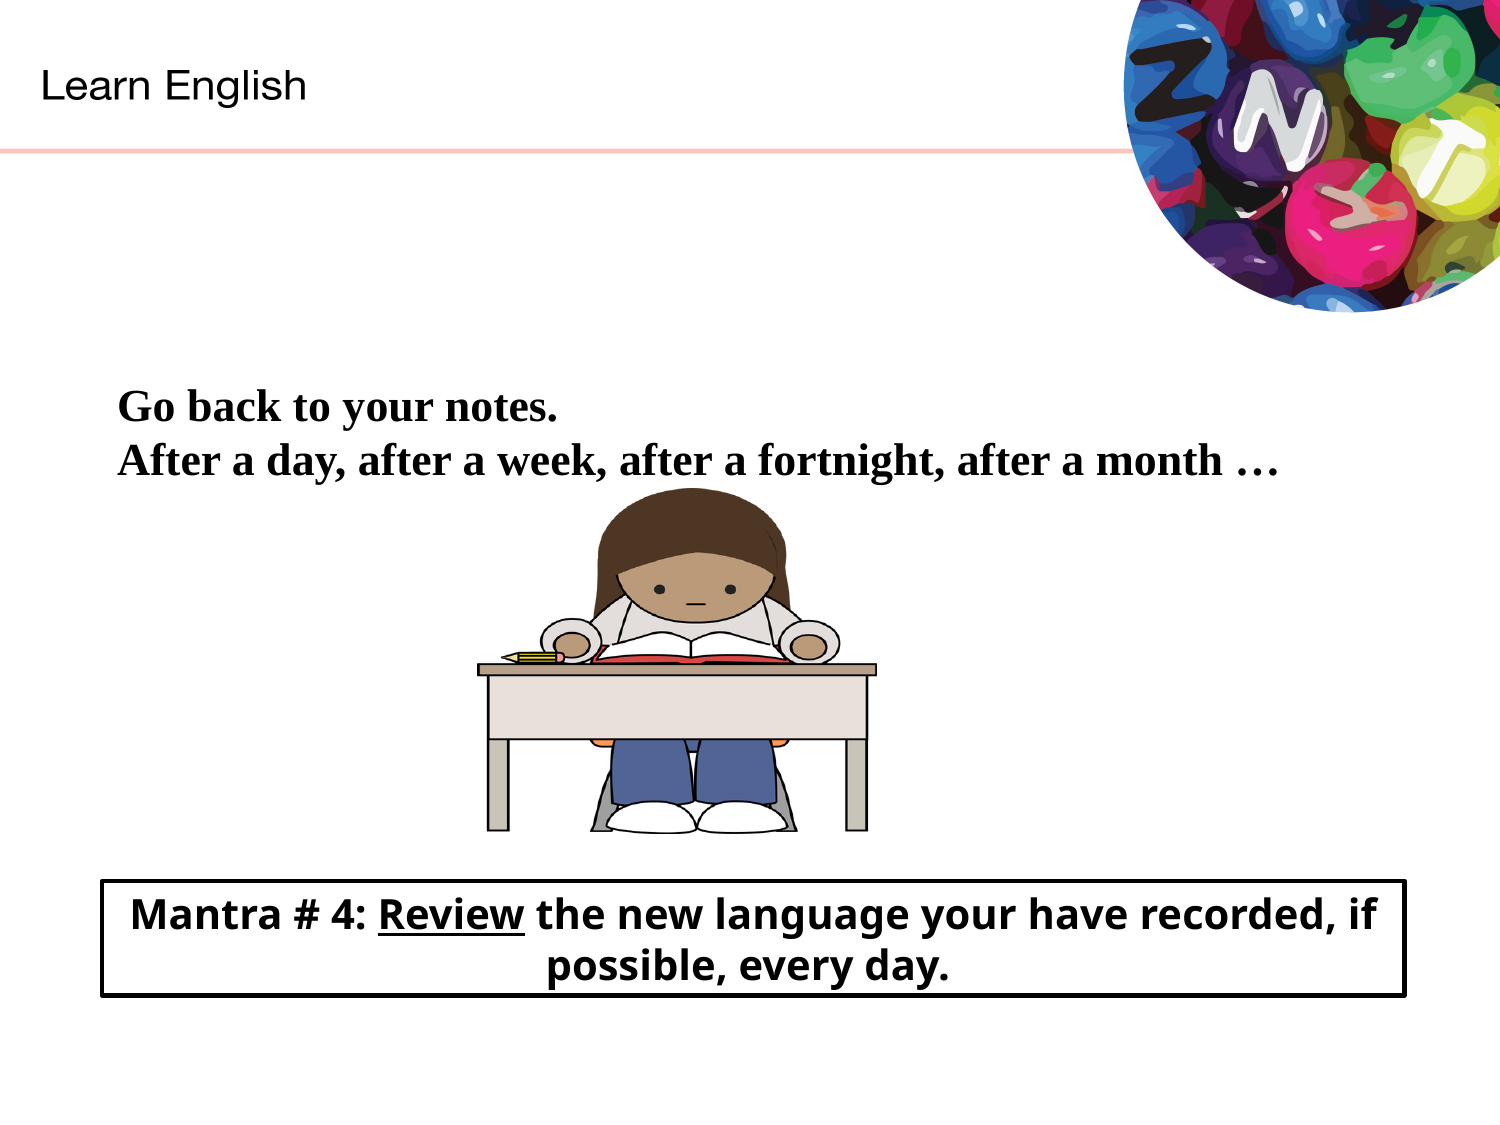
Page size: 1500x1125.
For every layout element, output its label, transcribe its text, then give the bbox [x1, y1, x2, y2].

text_box Go back to your notes. After a day, after a week, after a fortnight, after a month … [102, 367, 1378, 493]
text_box Mantra # 4: Review the new language your have recorded, if possible, every day. [100, 879, 1407, 998]
picture [0, 0, 1500, 1125]
